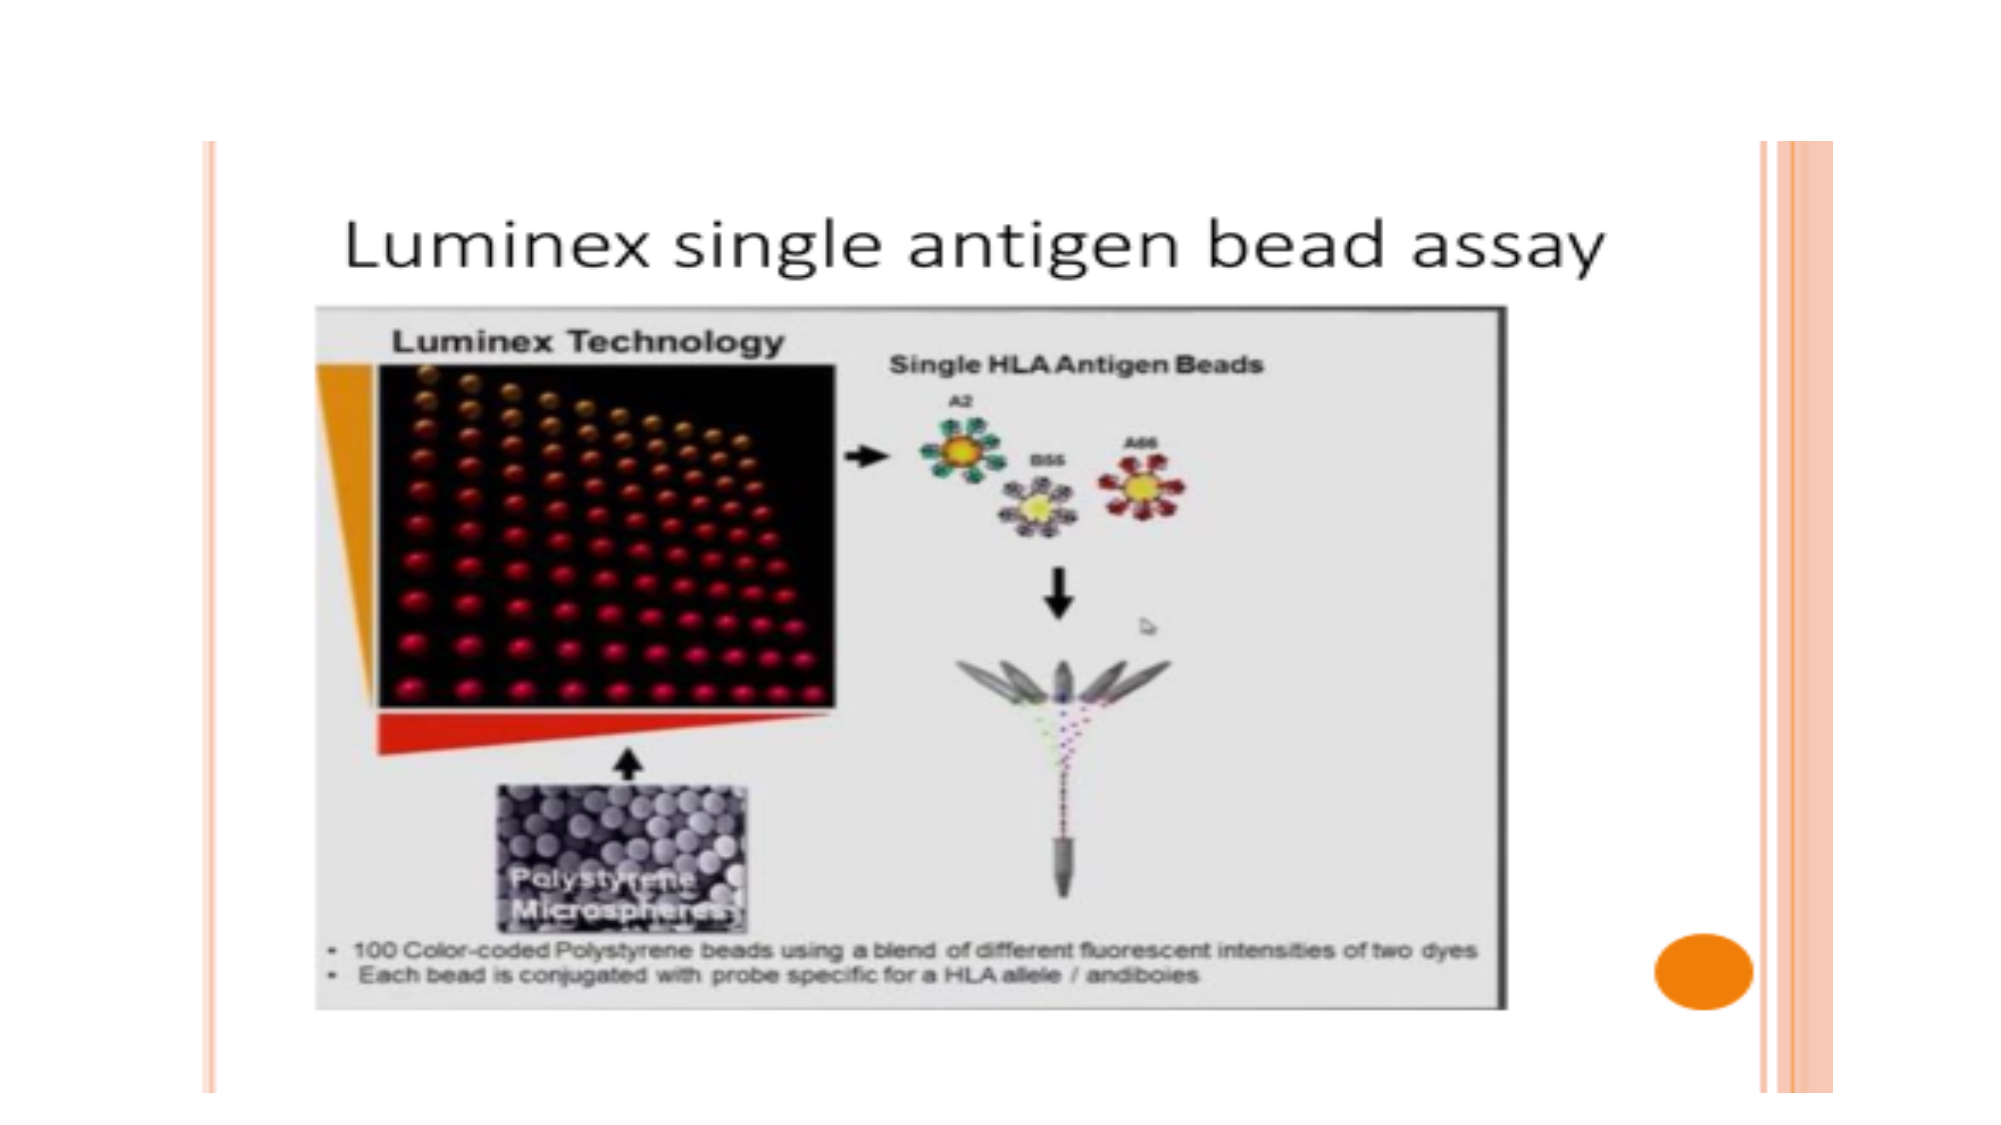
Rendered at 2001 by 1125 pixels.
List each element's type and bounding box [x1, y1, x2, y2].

picture [197, 141, 1833, 1093]
